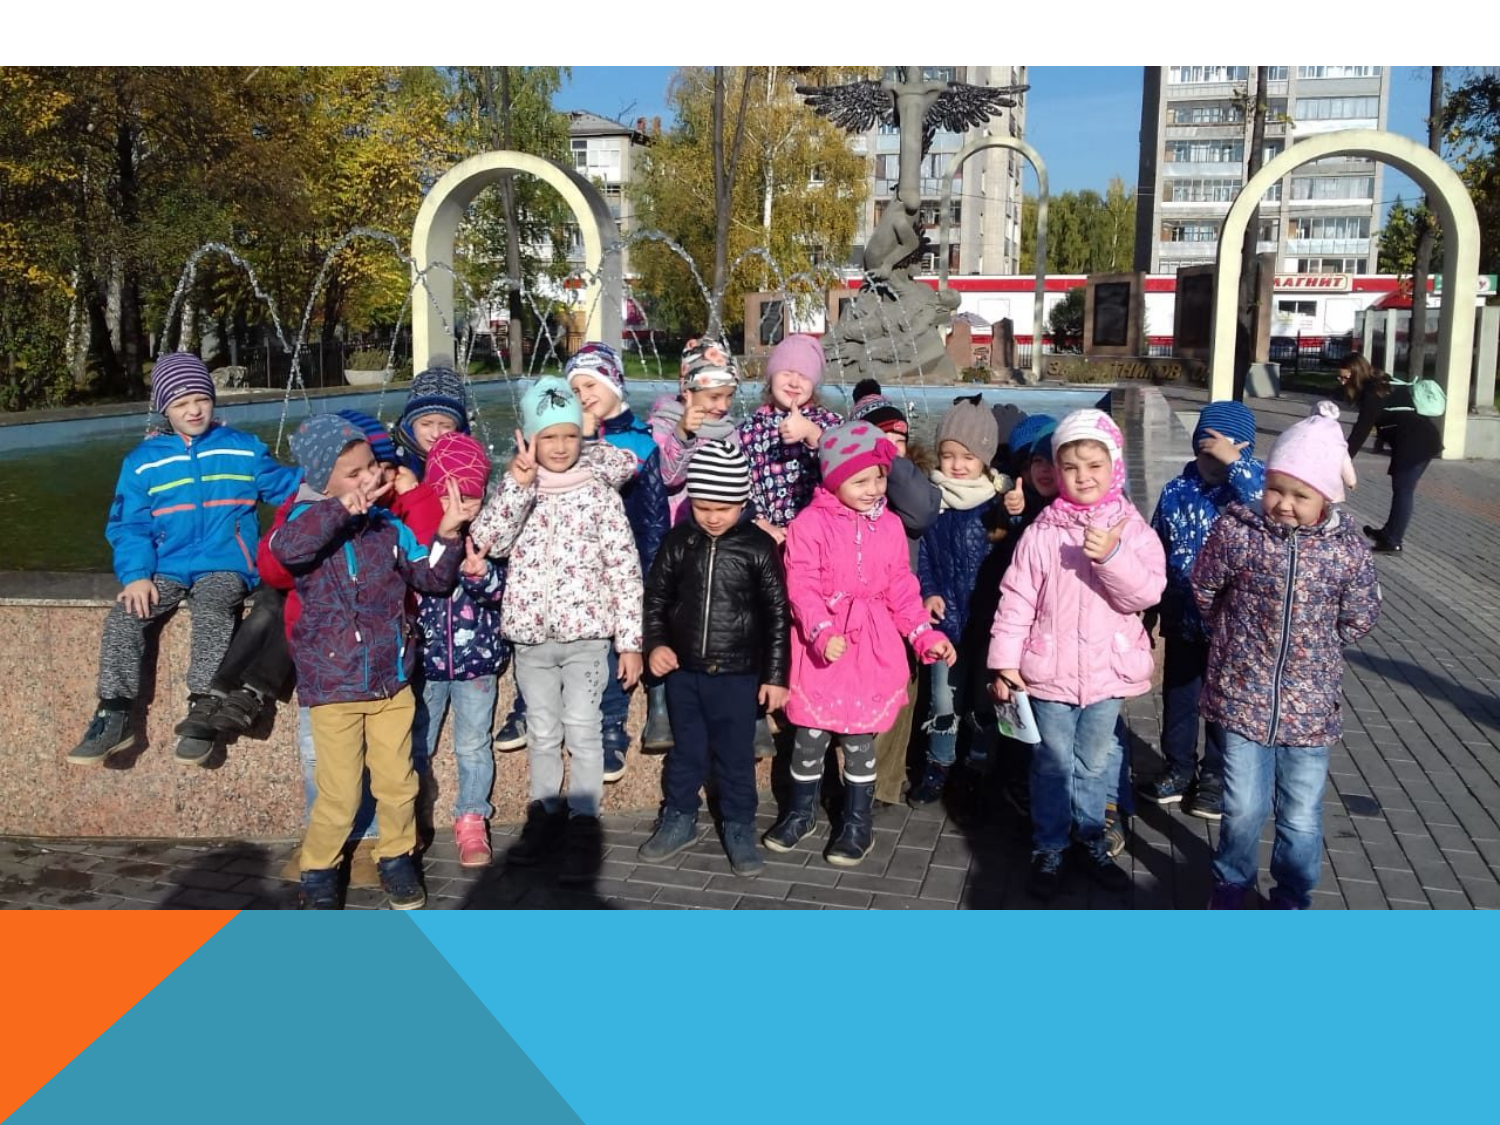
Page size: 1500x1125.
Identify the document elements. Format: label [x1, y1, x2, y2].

picture [0, 65, 1500, 911]
